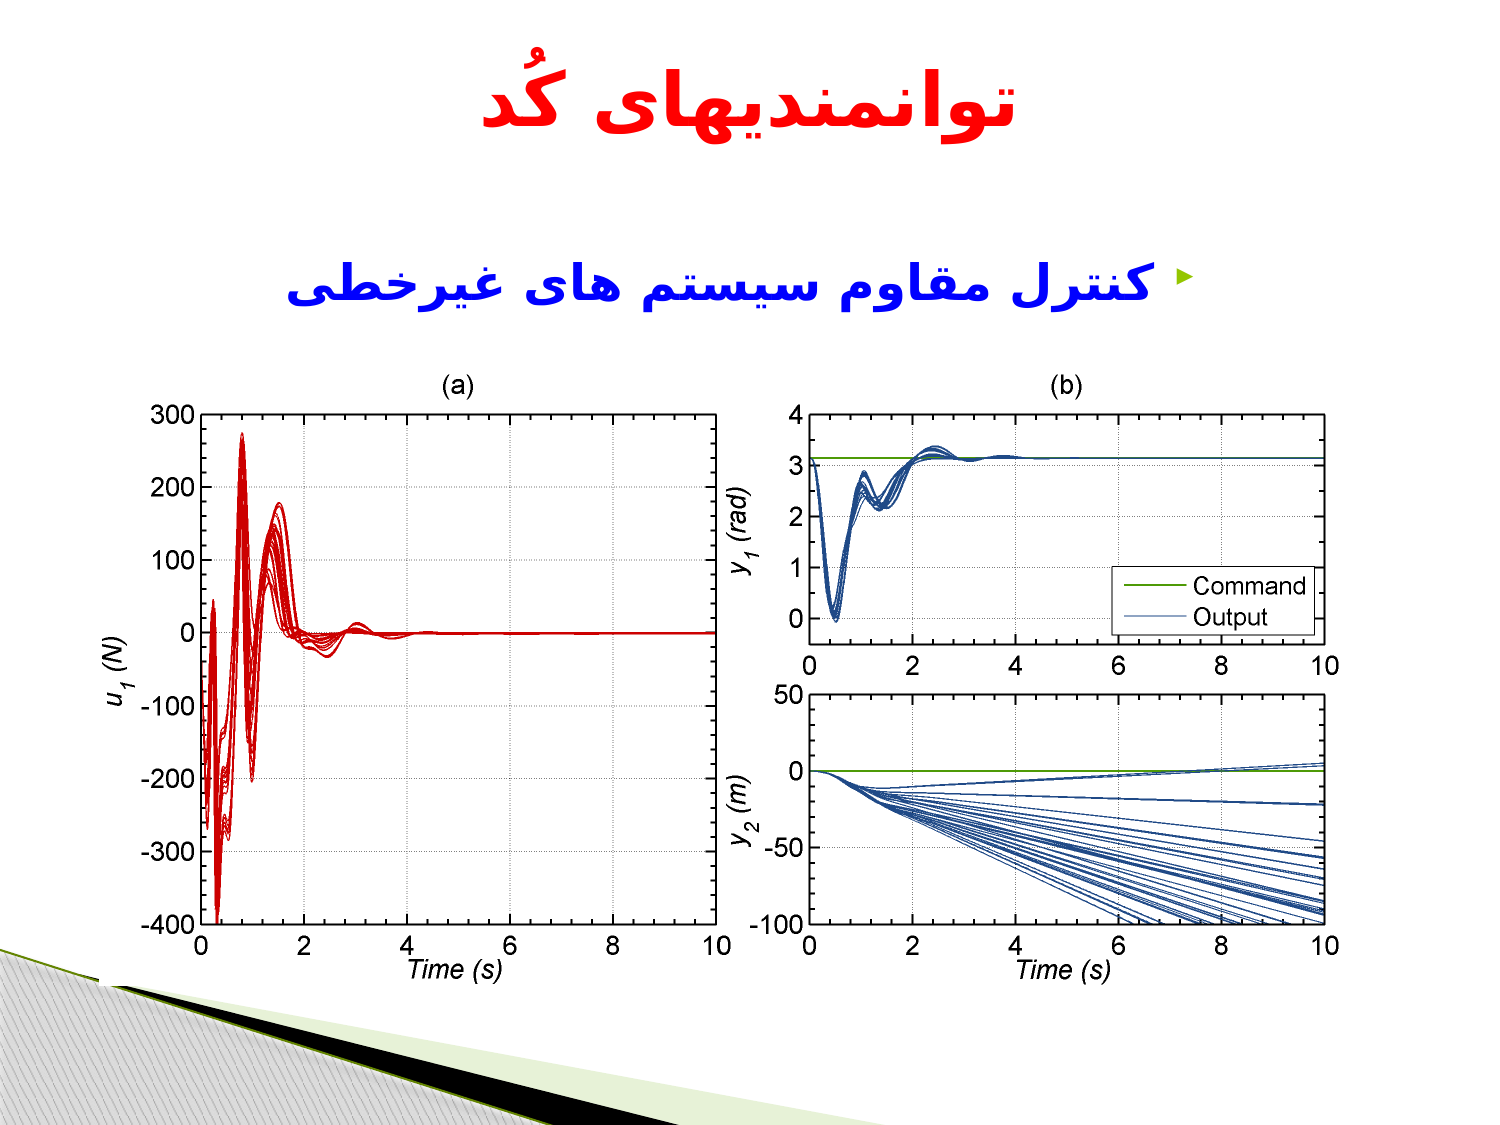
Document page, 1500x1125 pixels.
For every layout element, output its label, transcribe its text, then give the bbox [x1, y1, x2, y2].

title توانمندیهای کُد [75, 2, 1425, 191]
picture [99, 371, 1341, 986]
list کنترل مقاوم سیستم های غیرخطی [75, 243, 1425, 986]
